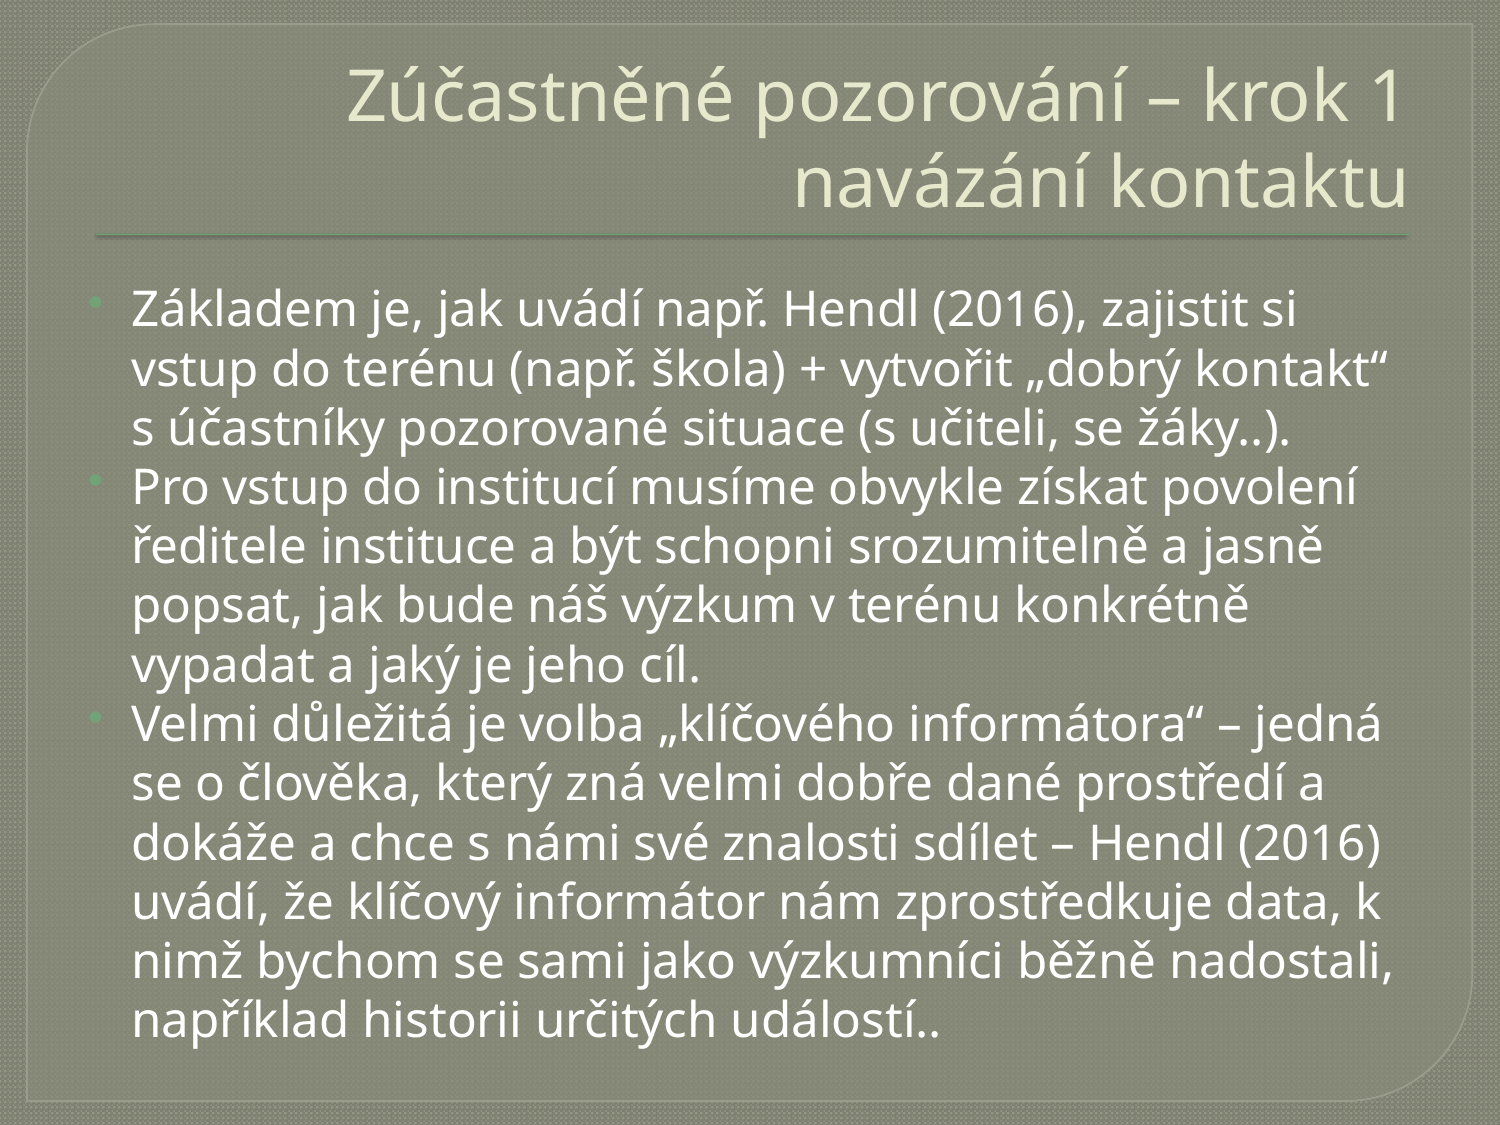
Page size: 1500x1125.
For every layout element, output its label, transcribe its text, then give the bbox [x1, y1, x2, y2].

title Zúčastněné pozorování – krok 1 navázání kontaktu [75, 41, 1425, 230]
list Základem je, jak uvádí např. Hendl (2016), zajistit si vstup do terénu (např. škola) + vytvořit „dobrý kontakt“ s účastníky pozorované situace (s učiteli, se žáky..). Pro vstup do institucí musíme obvykle získat povolení ředitele instituce a být schopni srozumitelně a jasně popsat, jak bude náš výzkum v terénu konkrétně vypadat a jaký je jeho cíl. Velmi důležitá je volba „klíčového informátora“ – jedná se o člověka, který zná velmi dobře dané prostředí a dokáže a chce s námi své znalosti sdílet – Hendl (2016) uvádí, že klíčový informátor nám zprostředkuje data, k nimž bychom se sami jako výzkumníci běžně nadostali, například historii určitých událostí.. [75, 270, 1425, 1125]
